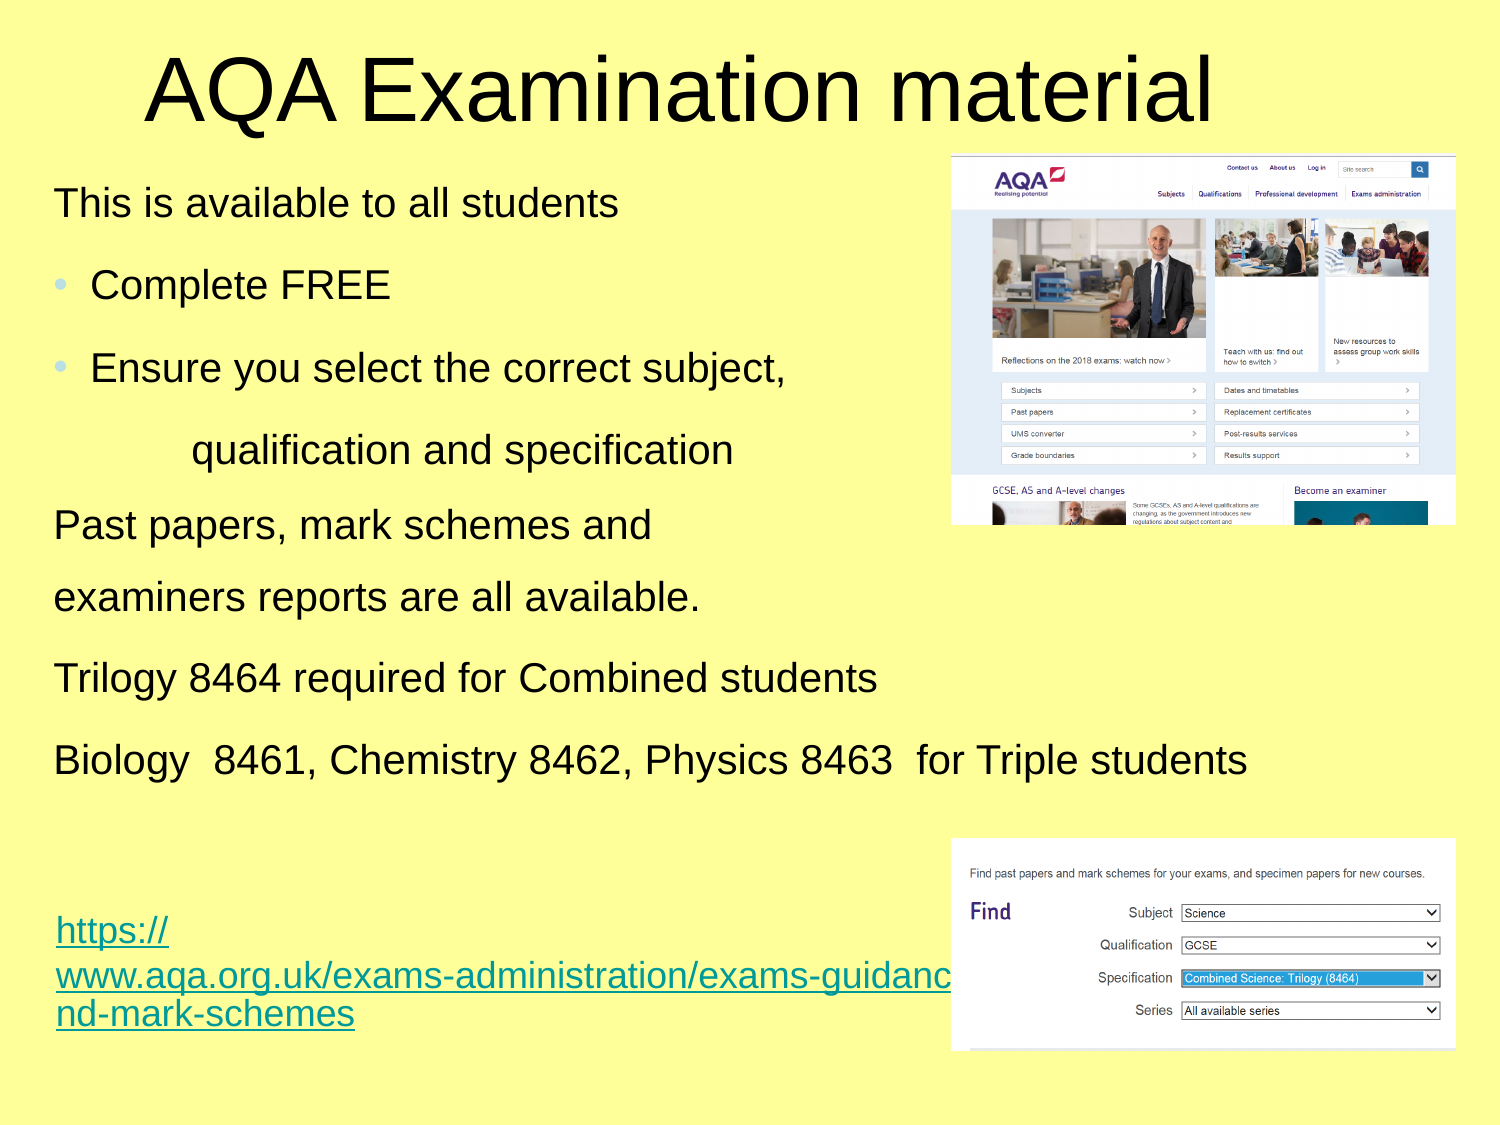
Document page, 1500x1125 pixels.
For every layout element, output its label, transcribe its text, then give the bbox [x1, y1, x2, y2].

picture [950, 837, 1457, 1051]
picture [1354, 513, 1370, 525]
title AQA Examination material [117, 29, 1244, 140]
text_box This is available to all students Complete FREE Ensure you select the correct subject, qualification and specification Past papers, mark schemes and examiners reports are all available. Trilogy 8464 required for Combined students Biology 8461, Chemistry 8462, Physics 8463 for Triple students [38, 173, 1297, 742]
text_box https://www.aqa.org.uk/exams-administration/exams-guidance/find-past-papers-and-mark-schemes [41, 899, 945, 1049]
picture [950, 152, 1457, 525]
picture [1307, 518, 1323, 525]
